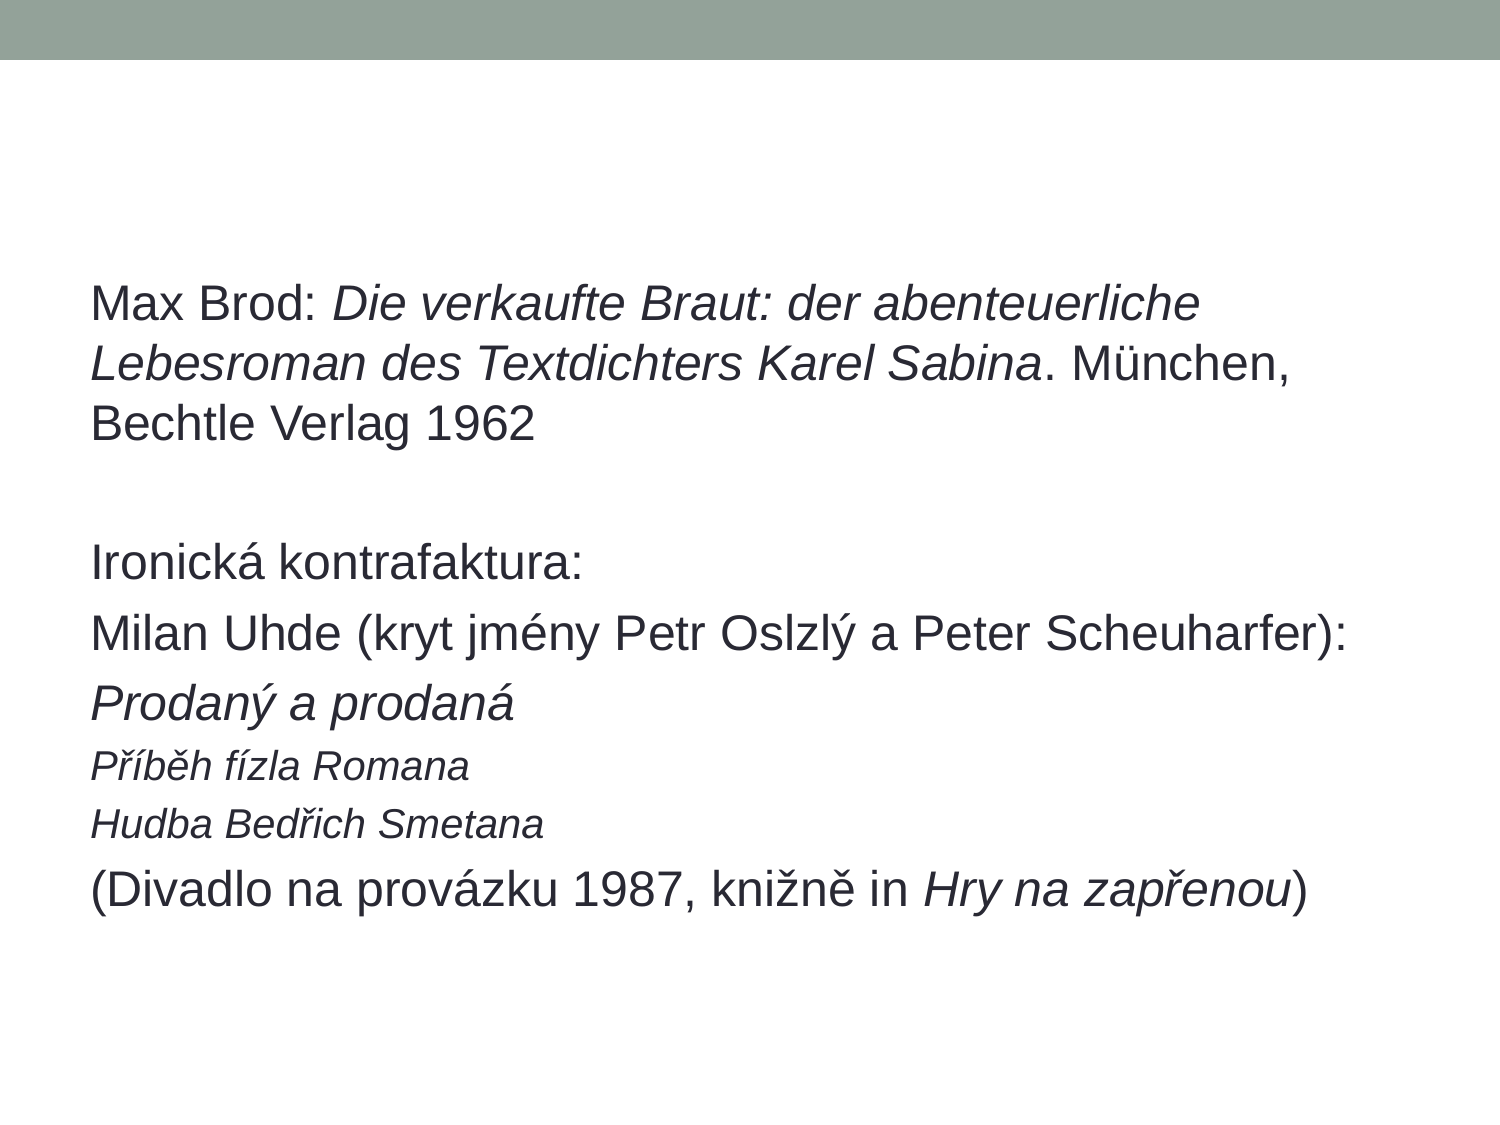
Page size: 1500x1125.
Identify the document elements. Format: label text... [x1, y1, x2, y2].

list Max Brod: Die verkaufte Braut: der abenteuerliche Lebesroman des Textdichters Karel Sabina. München, Bechtle Verlag 1962 Ironická kontrafaktura: Milan Uhde (kryt jmény Petr Oslzlý a Peter Scheuharfer): Prodaný a prodaná Příběh fízla Romana Hudba Bedřich Smetana (Divadlo na provázku 1987, knižně in Hry na zapřenou) [75, 262, 1425, 1063]
